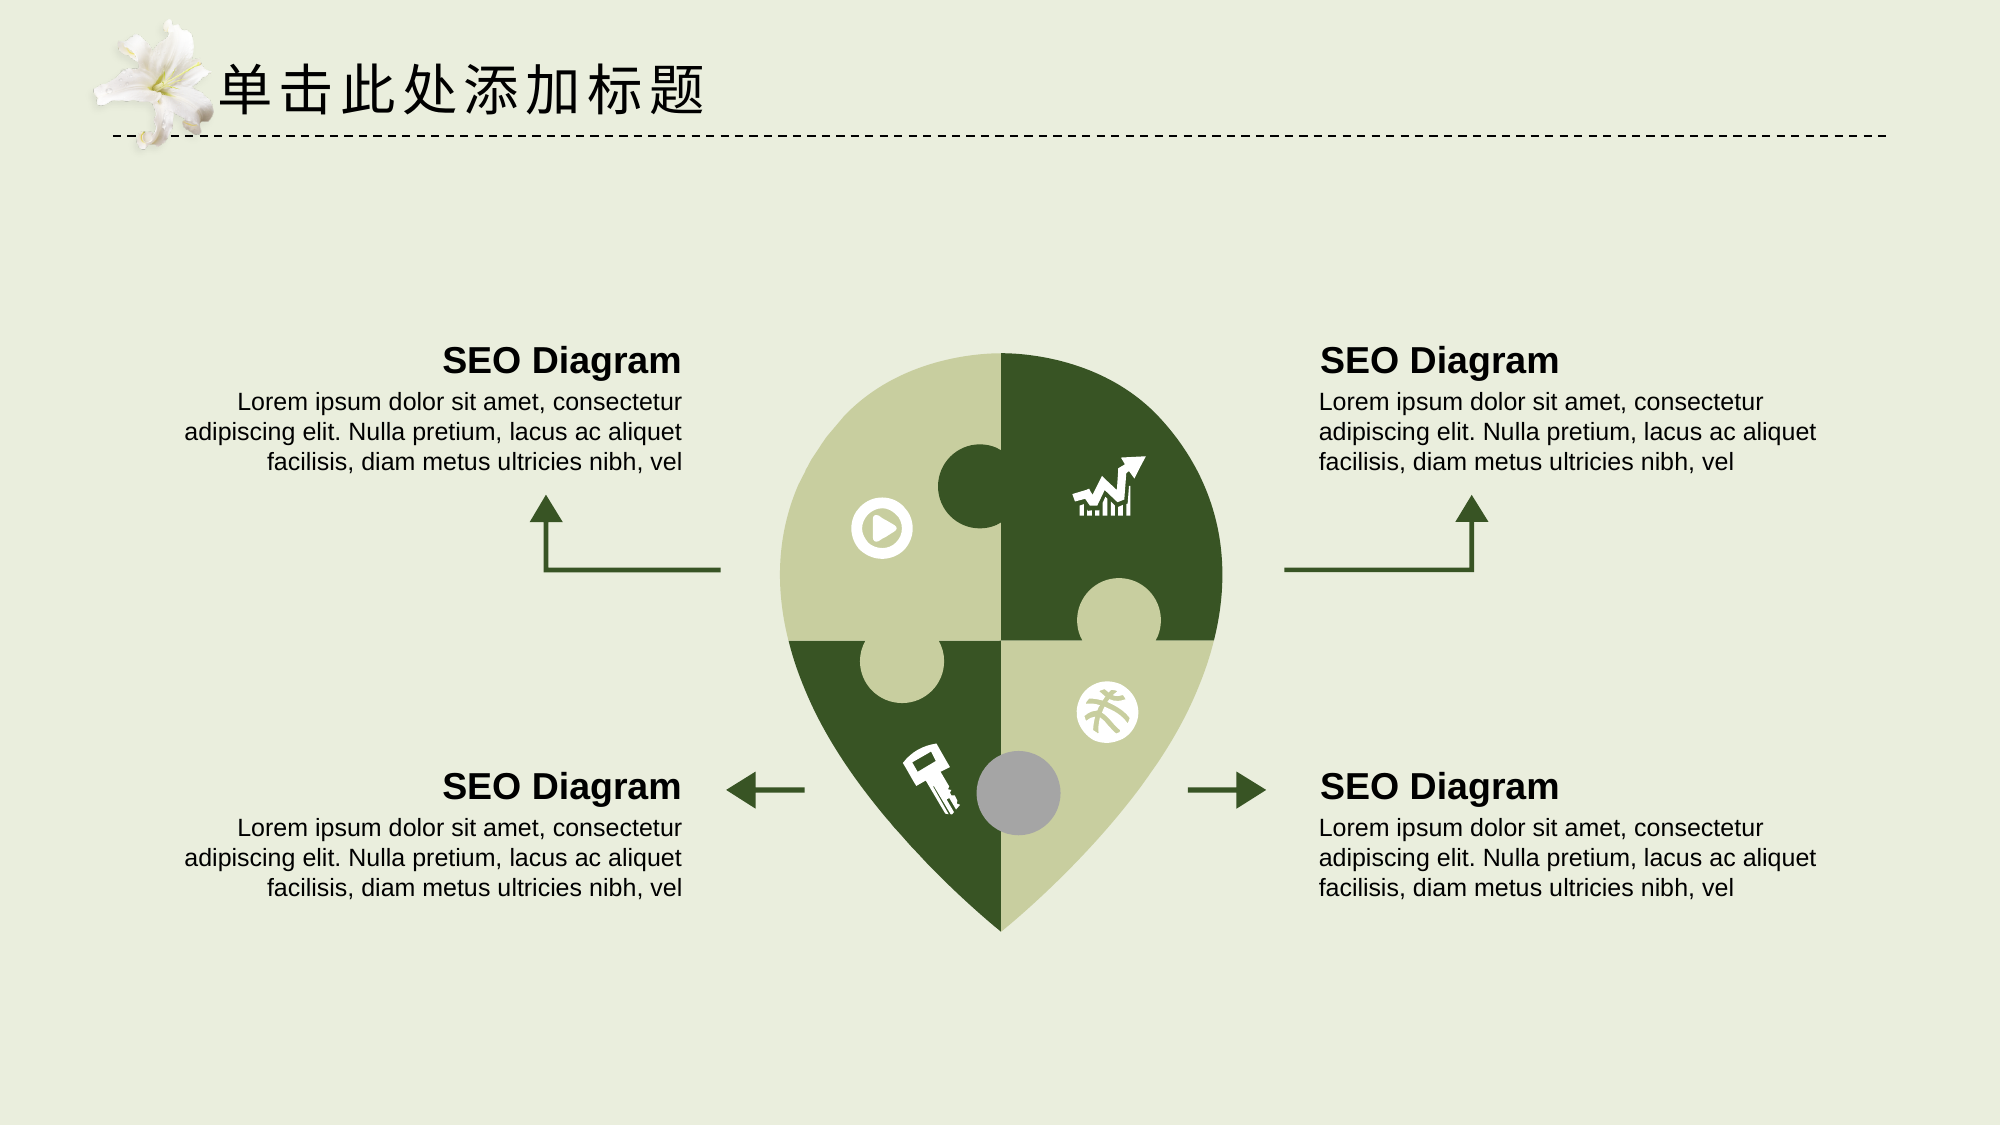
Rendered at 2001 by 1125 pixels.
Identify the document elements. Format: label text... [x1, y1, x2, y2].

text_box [779, 353, 1223, 932]
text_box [127, 328, 699, 484]
text_box 单击此处添加标题 [215, 47, 721, 129]
picture [85, 19, 215, 158]
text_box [1303, 754, 1875, 911]
text_box [1284, 494, 1489, 573]
text_box [529, 494, 721, 573]
text_box [1223, 771, 1267, 809]
text_box [726, 771, 779, 809]
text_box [127, 754, 699, 911]
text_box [1303, 328, 1875, 484]
